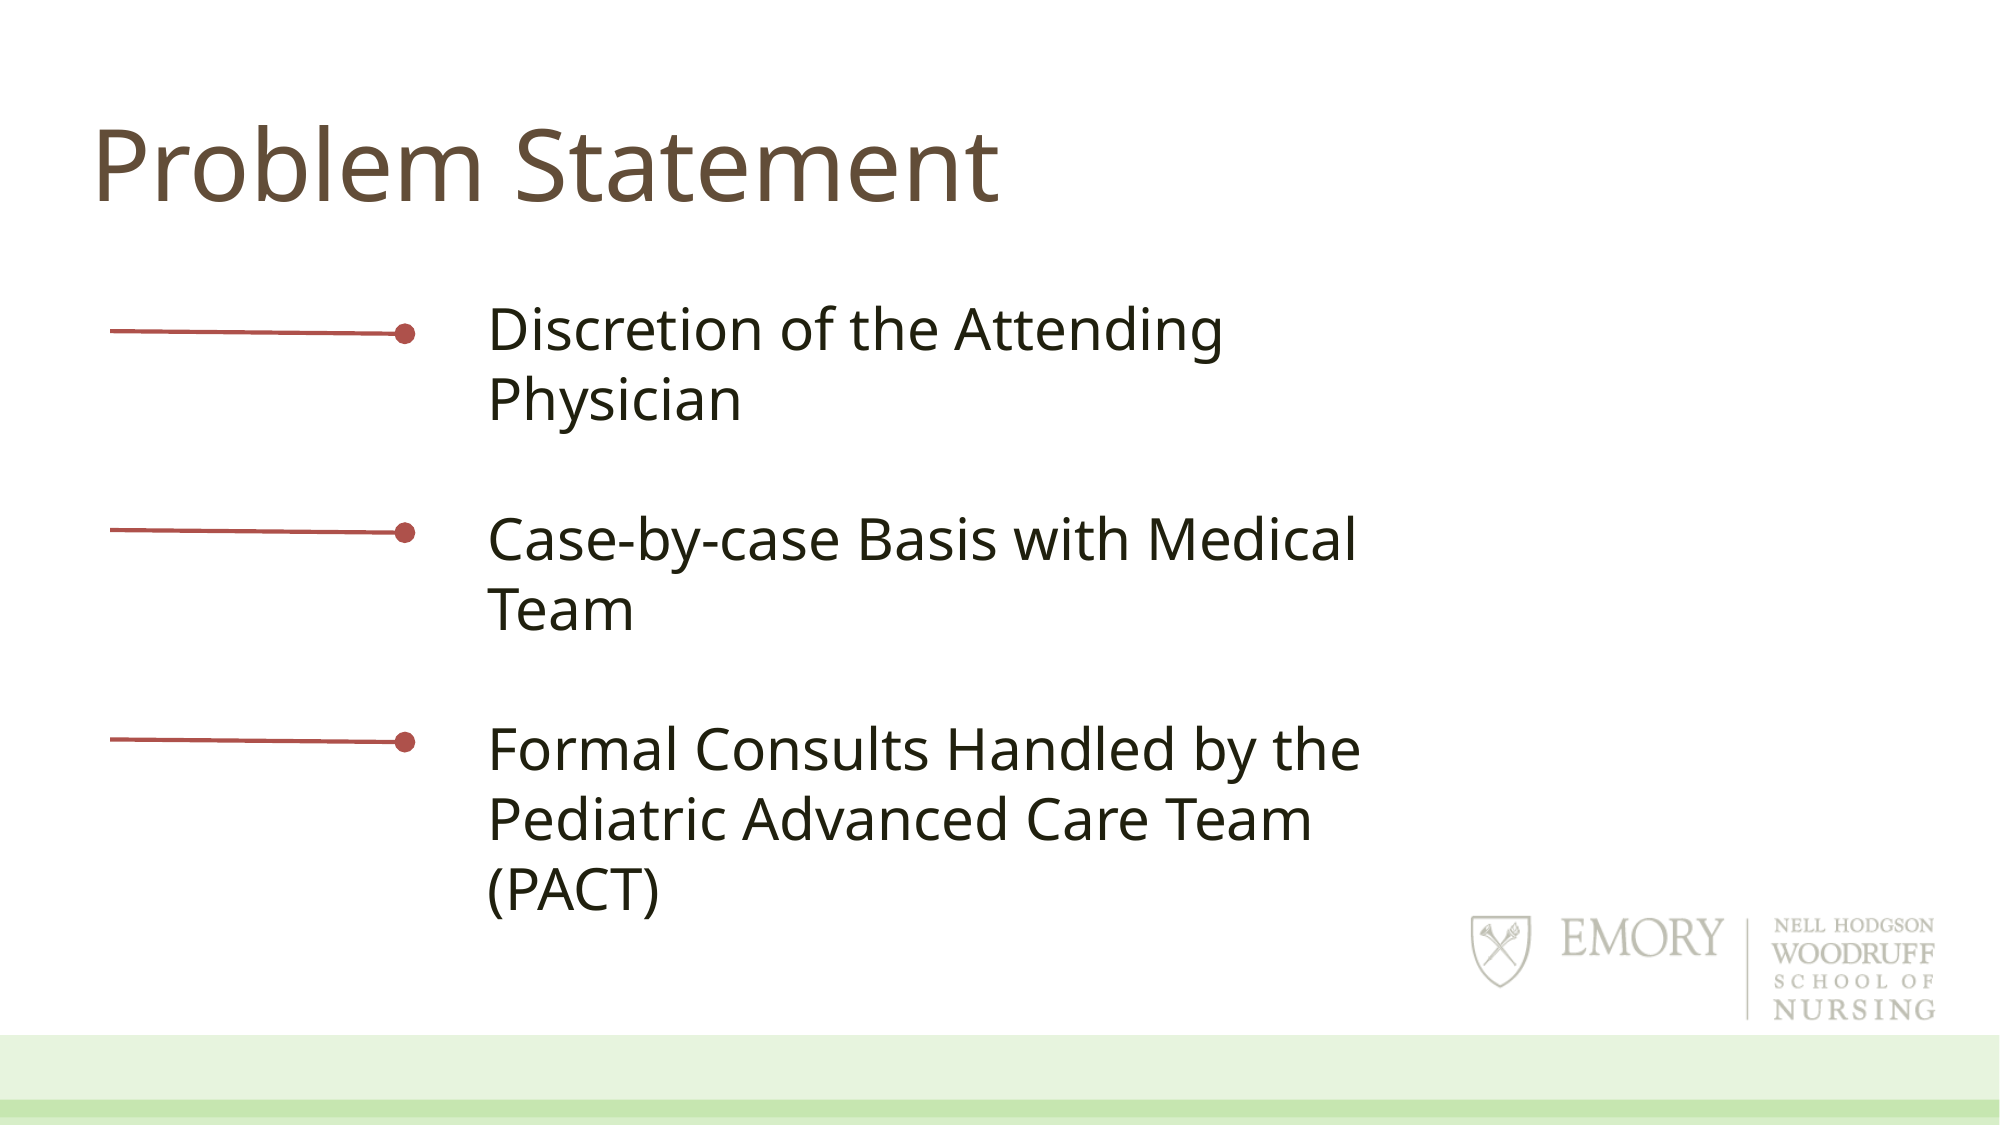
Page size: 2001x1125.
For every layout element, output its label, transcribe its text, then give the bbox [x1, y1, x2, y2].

picture [1462, 899, 1947, 1041]
text_box Discretion of the Attending Physician Case-by-case Basis with Medical Team Formal Consults Handled by the Pediatric Advanced Care Team (PACT) [473, 284, 1463, 930]
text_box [110, 739, 405, 743]
text_box Problem Statement [74, 52, 1635, 231]
